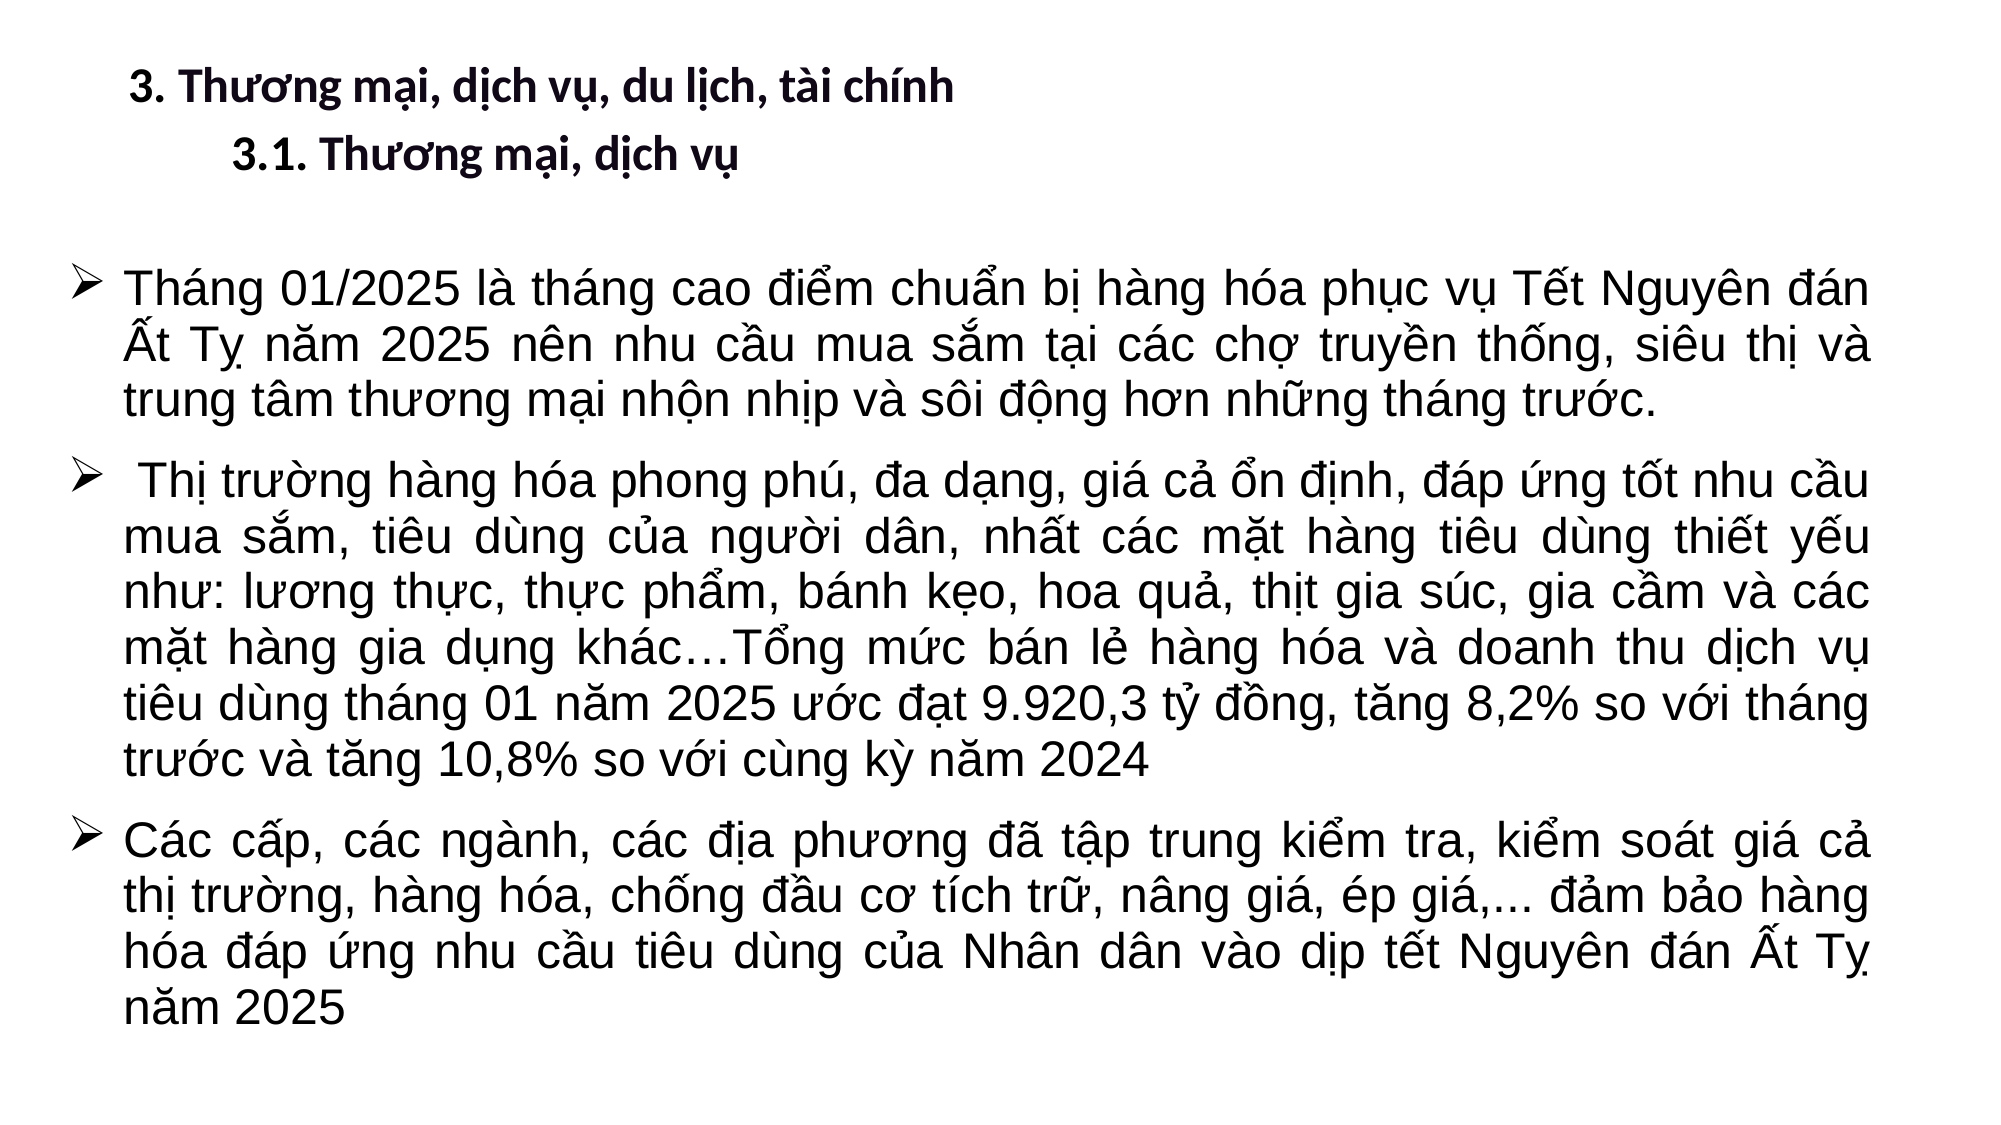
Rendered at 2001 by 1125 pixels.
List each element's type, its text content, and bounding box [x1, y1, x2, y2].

table_header Tháng 01/2025 là tháng cao điểm chuẩn bị hàng hóa phục vụ Tết Nguyên đán Ất Tỵ năm 2025 nên nhu cầu mua sắm tại các chợ truyền thống, siêu thị và trung tâm thương mại nhộn nhịp và sôi động hơn những tháng trước. Thị trường hàng hóa phong phú, đa dạng, giá cả ổn định, đáp ứng tốt nhu cầu mua sắm, tiêu dùng của người dân, nhất các mặt hàng tiêu dùng thiết yếu như: lương thực, thực phẩm, bánh kẹo, hoa quả, thịt gia súc, gia cầm và các mặt hàng gia dụng khác…Tổng mức bán lẻ hàng hóa và doanh thu dịch vụ tiêu dùng tháng 01 năm 2025 ước đạt 9.920,3 tỷ đồng, tăng 8,2% so với tháng trước và tăng 10,8% so với cùng kỳ năm 2024 Các cấp, các ngành, các địa phương đã tập trung kiểm tra, kiểm soát giá cả thị trường, hàng hóa, chống đầu cơ tích trữ, nâng giá, ép giá,... đảm bảo hàng hóa đáp ứng nhu cầu tiêu dùng của Nhân dân vào dịp tết Nguyên đán Ất Tỵ năm 2025 [53, 253, 1887, 1042]
text_box 3.1. Thương mại, dịch vụ [216, 113, 1332, 189]
text_box 3. Thương mại, dịch vụ, du lịch, tài chính [113, 44, 1229, 120]
